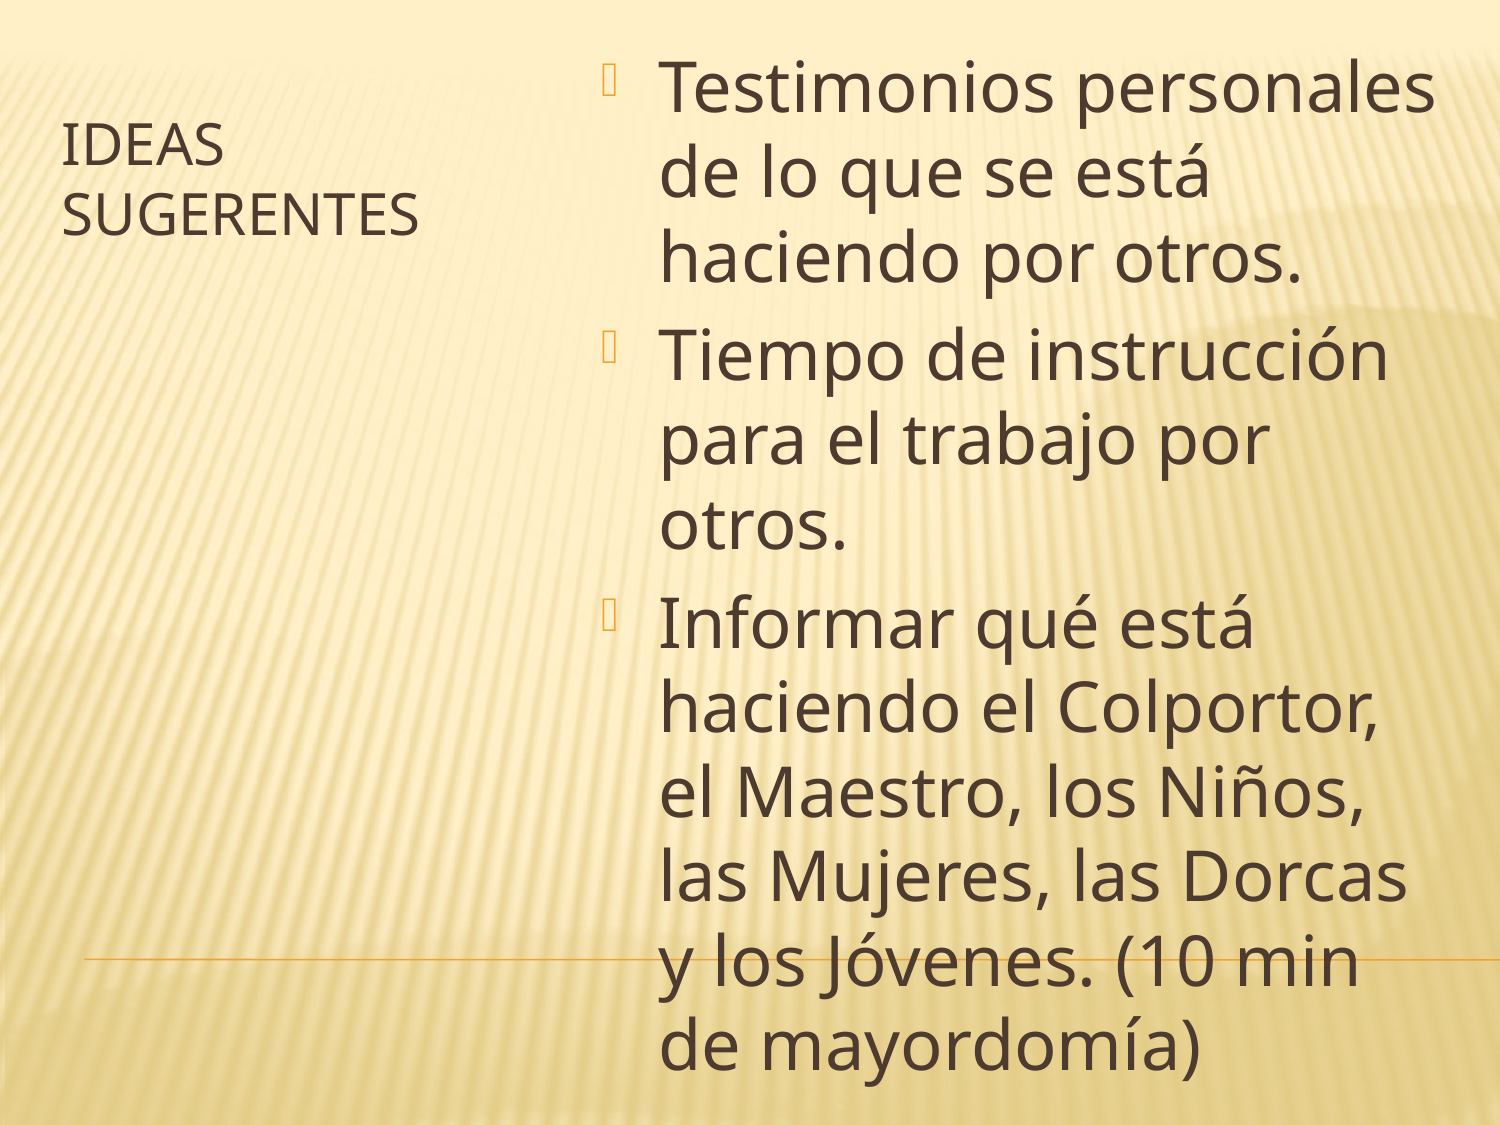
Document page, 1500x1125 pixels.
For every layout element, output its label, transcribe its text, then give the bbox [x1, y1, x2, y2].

list Testimonios personales de lo que se está haciendo por otros. Tiempo de instrucción para el trabajo por otros. Informar qué está haciendo el Colportor, el Maestro, los Niños, las Mujeres, las Dorcas y los Jóvenes. (10 min de mayordomía) [586, 35, 1463, 1125]
list IDEAS SUGERENTES [46, 99, 569, 888]
